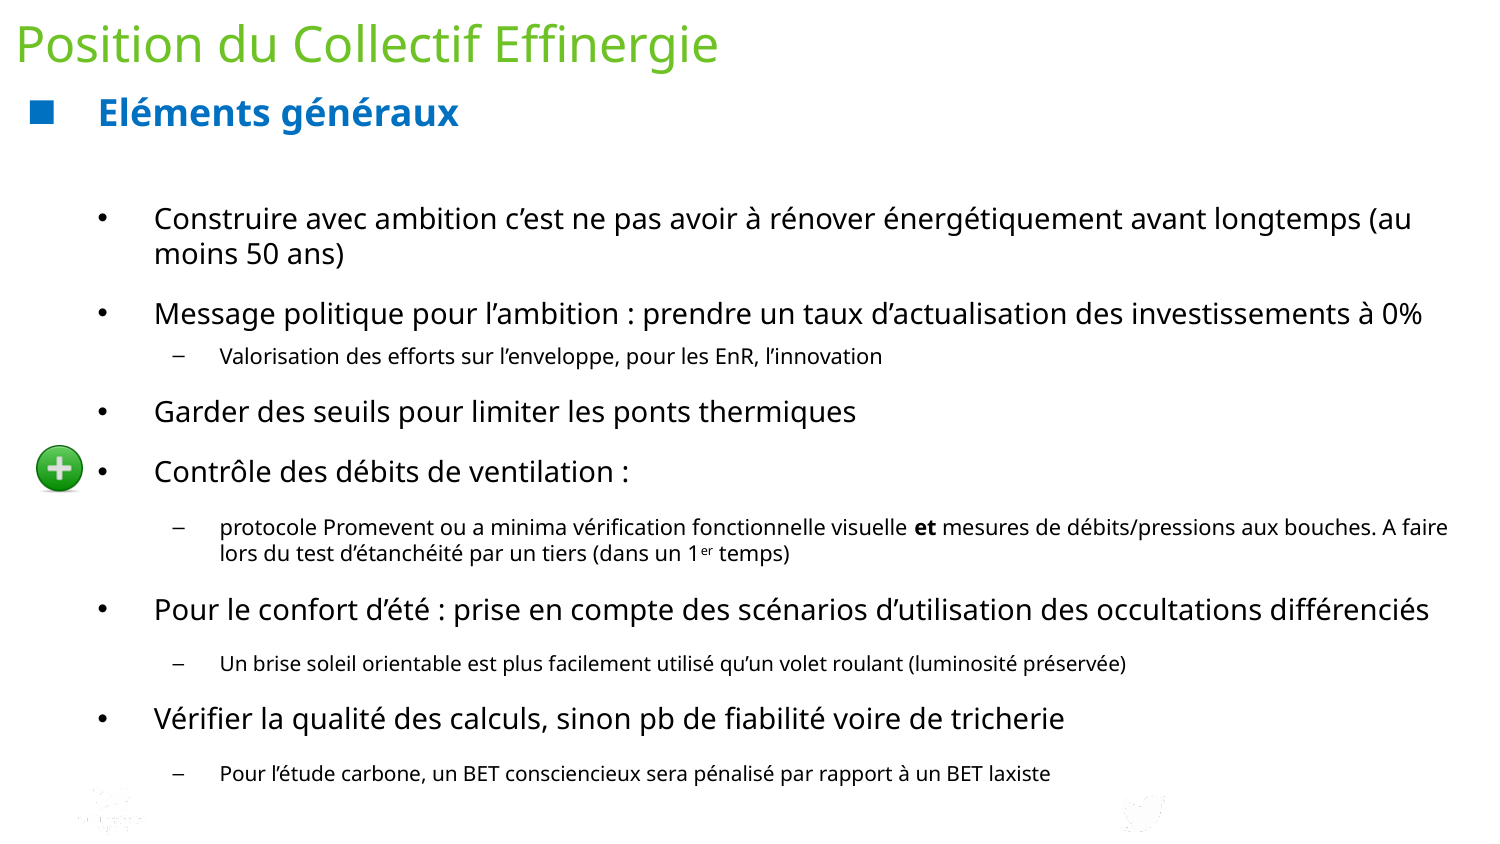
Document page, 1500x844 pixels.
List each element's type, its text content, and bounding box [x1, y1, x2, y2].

text_box [28, 98, 56, 126]
picture [1110, 782, 1176, 844]
picture [36, 445, 83, 493]
title Position du Collectif Effinergie [0, 0, 1500, 86]
picture [76, 787, 148, 836]
list Eléments généraux Construire avec ambition c’est ne pas avoir à rénover énergétiquement avant longtemps (au moins 50 ans) Message politique pour l’ambition : prendre un taux d’actualisation des investissements à 0% Valorisation des efforts sur l’enveloppe, pour les EnR, l’innovation Garder des seuils pour limiter les ponts thermiques Contrôle des débits de ventilation : protocole Promevent ou a minima vérification fonctionnelle visuelle et mesures de débits/pressions aux bouches. A faire lors du test d’étanchéité par un tiers (dans un 1er temps) Pour le confort d’été : prise en compte des scénarios d’utilisation des occultations différenciés Un brise soleil orientable est plus facilement utilisé qu’un volet roulant (luminosité préservée) Vérifier la qualité des calculs, sinon pb de fiabilité voire de tricherie Pour l’étude carbone, un BET consciencieux sera pénalisé par rapport à un BET laxiste [82, 86, 1483, 136]
